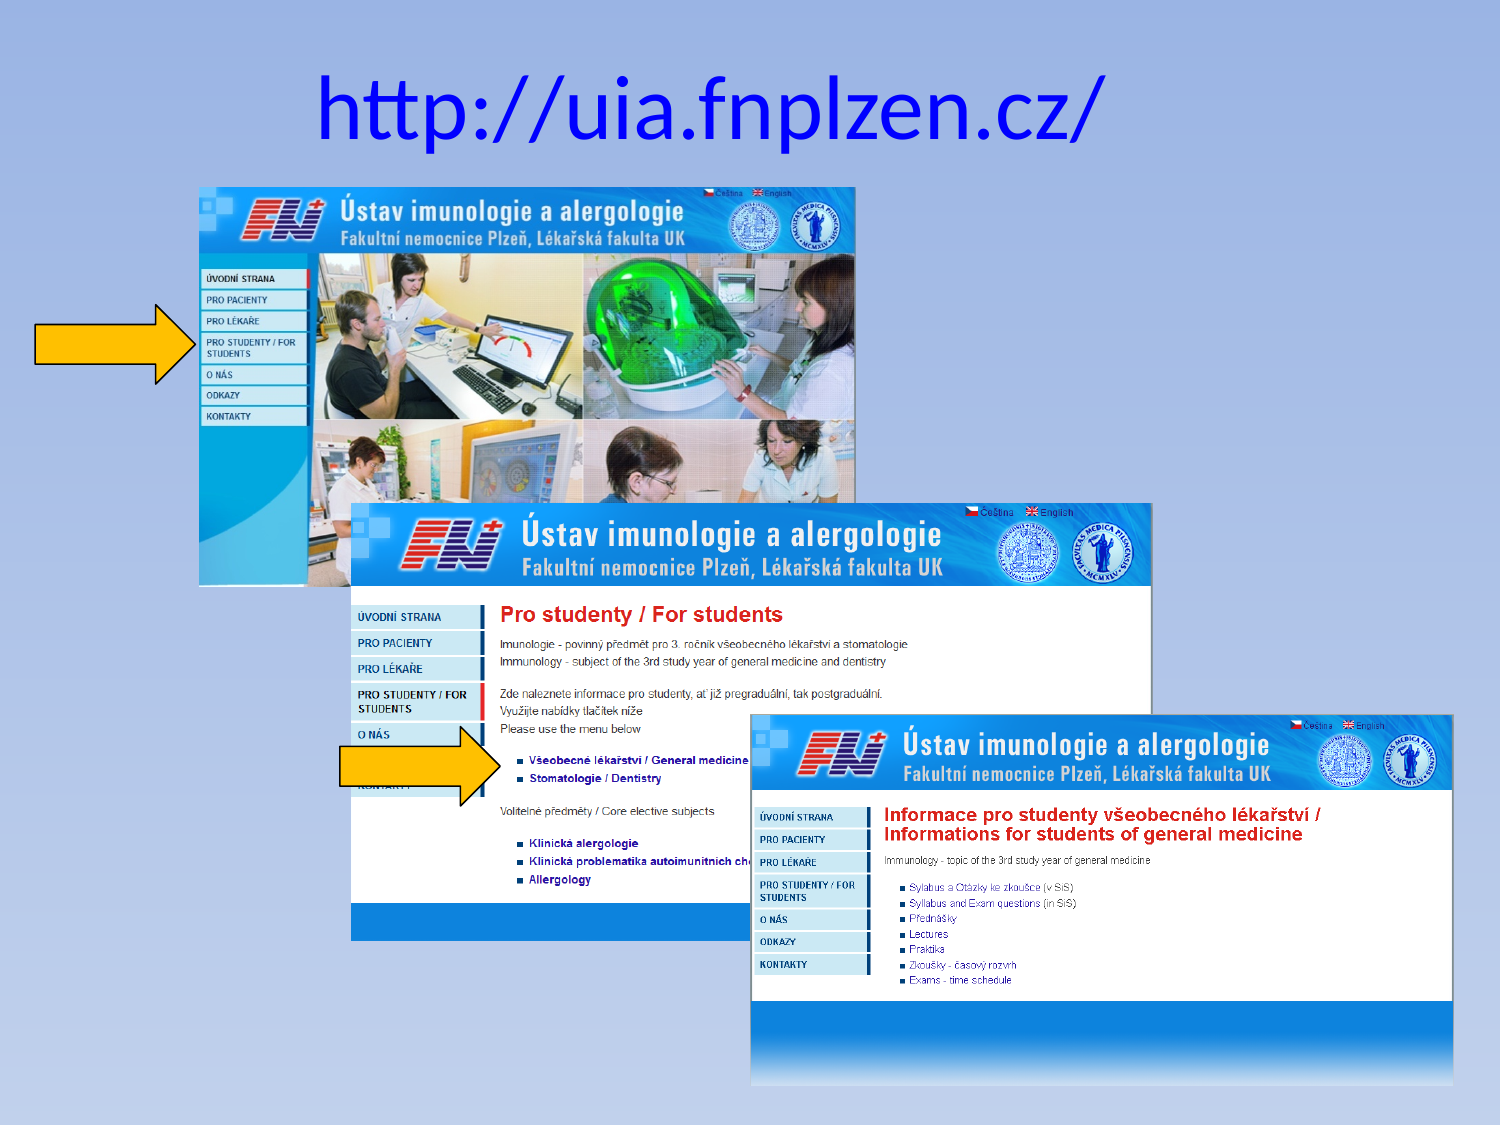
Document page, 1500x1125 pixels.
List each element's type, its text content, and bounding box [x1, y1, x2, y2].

title http://uia.fnplzen.cz/ [152, 35, 1271, 171]
text_box [35, 304, 193, 385]
picture [198, 187, 1454, 1086]
text_box [339, 746, 346, 787]
